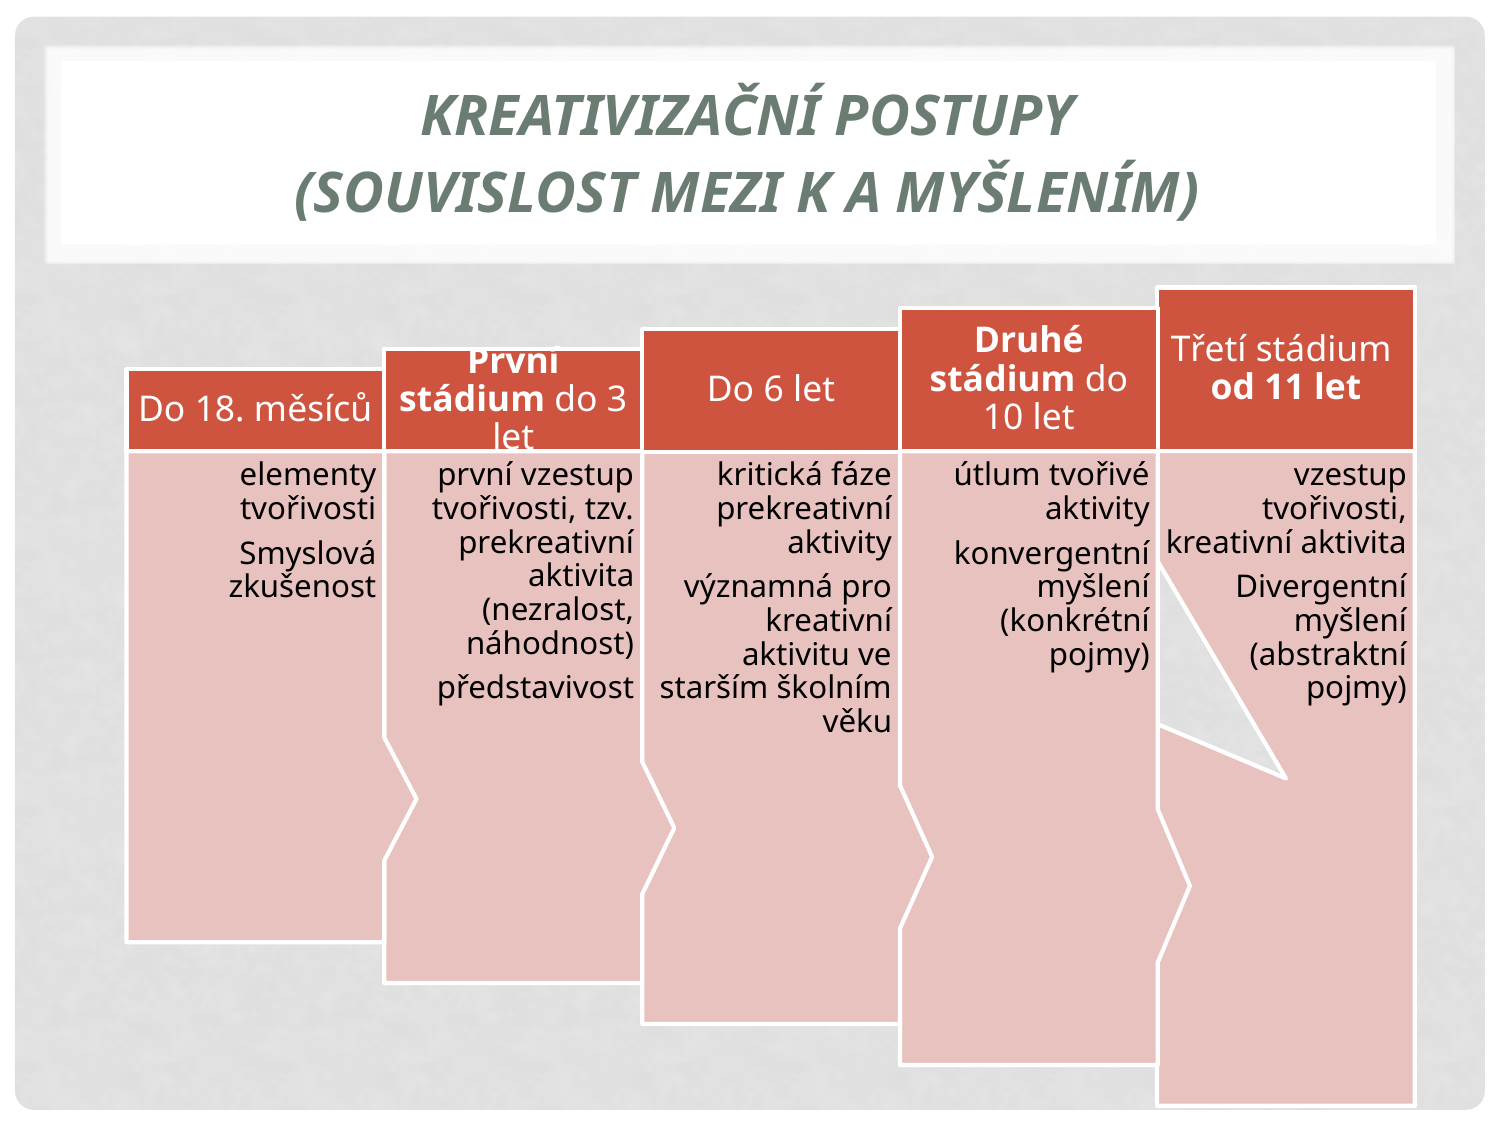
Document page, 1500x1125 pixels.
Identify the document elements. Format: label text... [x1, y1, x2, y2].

title KREATIVIZAČNÍ POSTUPY (souvislost mezi k a myšlením) [69, 66, 1425, 238]
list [0, 287, 1500, 1107]
